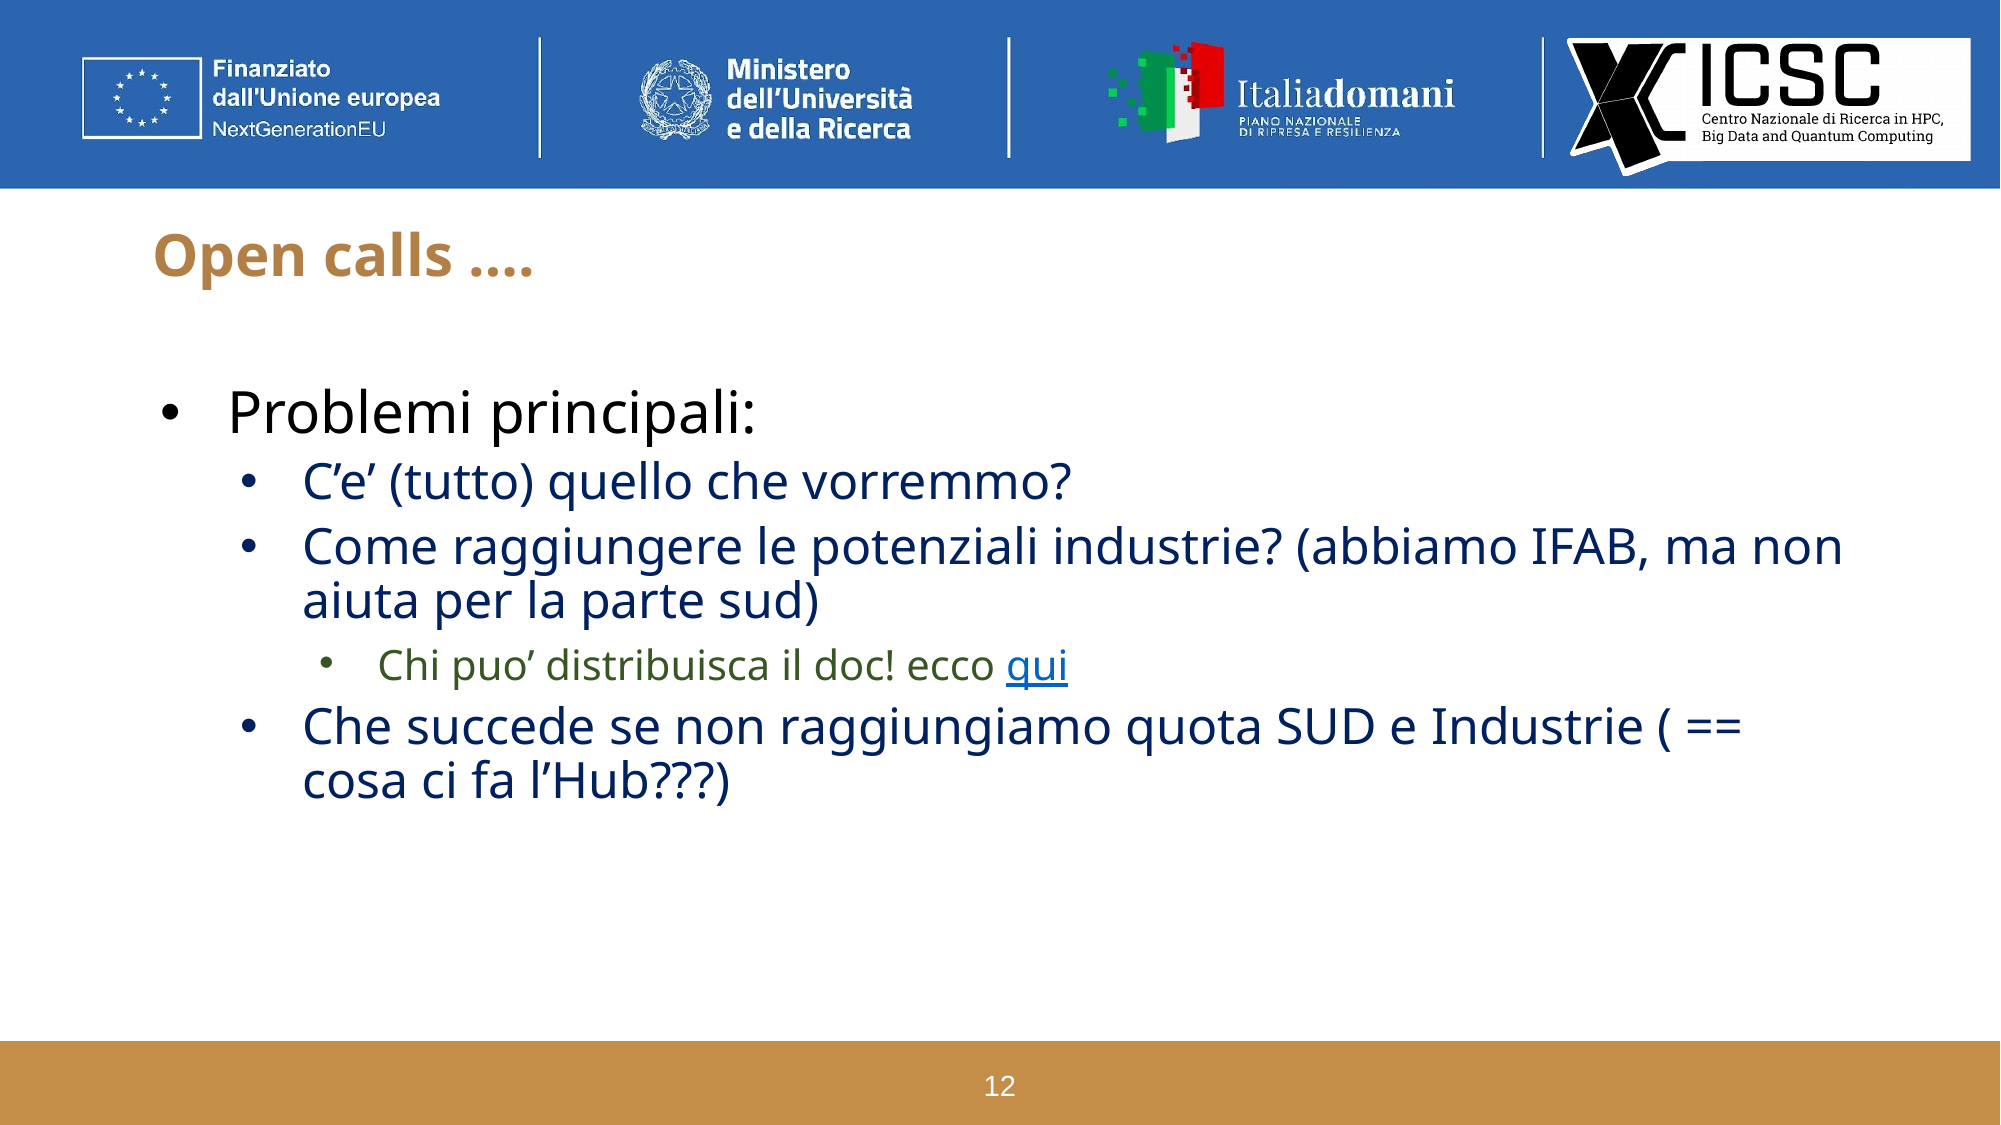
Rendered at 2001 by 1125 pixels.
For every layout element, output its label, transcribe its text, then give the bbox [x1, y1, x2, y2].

title Open calls …. [137, 219, 1863, 348]
picture [0, 0, 2000, 196]
picture [0, 1041, 2000, 1125]
list Problemi principali: C’e’ (tutto) quello che vorremmo? Come raggiungere le potenziali industrie? (abbiamo IFAB, ma non aiuta per la parte sud) Chi puo’ distribuisca il doc! ecco qui Che succede se non raggiungiamo quota SUD e Industrie ( == cosa ci fa l’Hub???) [137, 375, 1863, 1014]
slide_number ‹#› [774, 1054, 1225, 1115]
